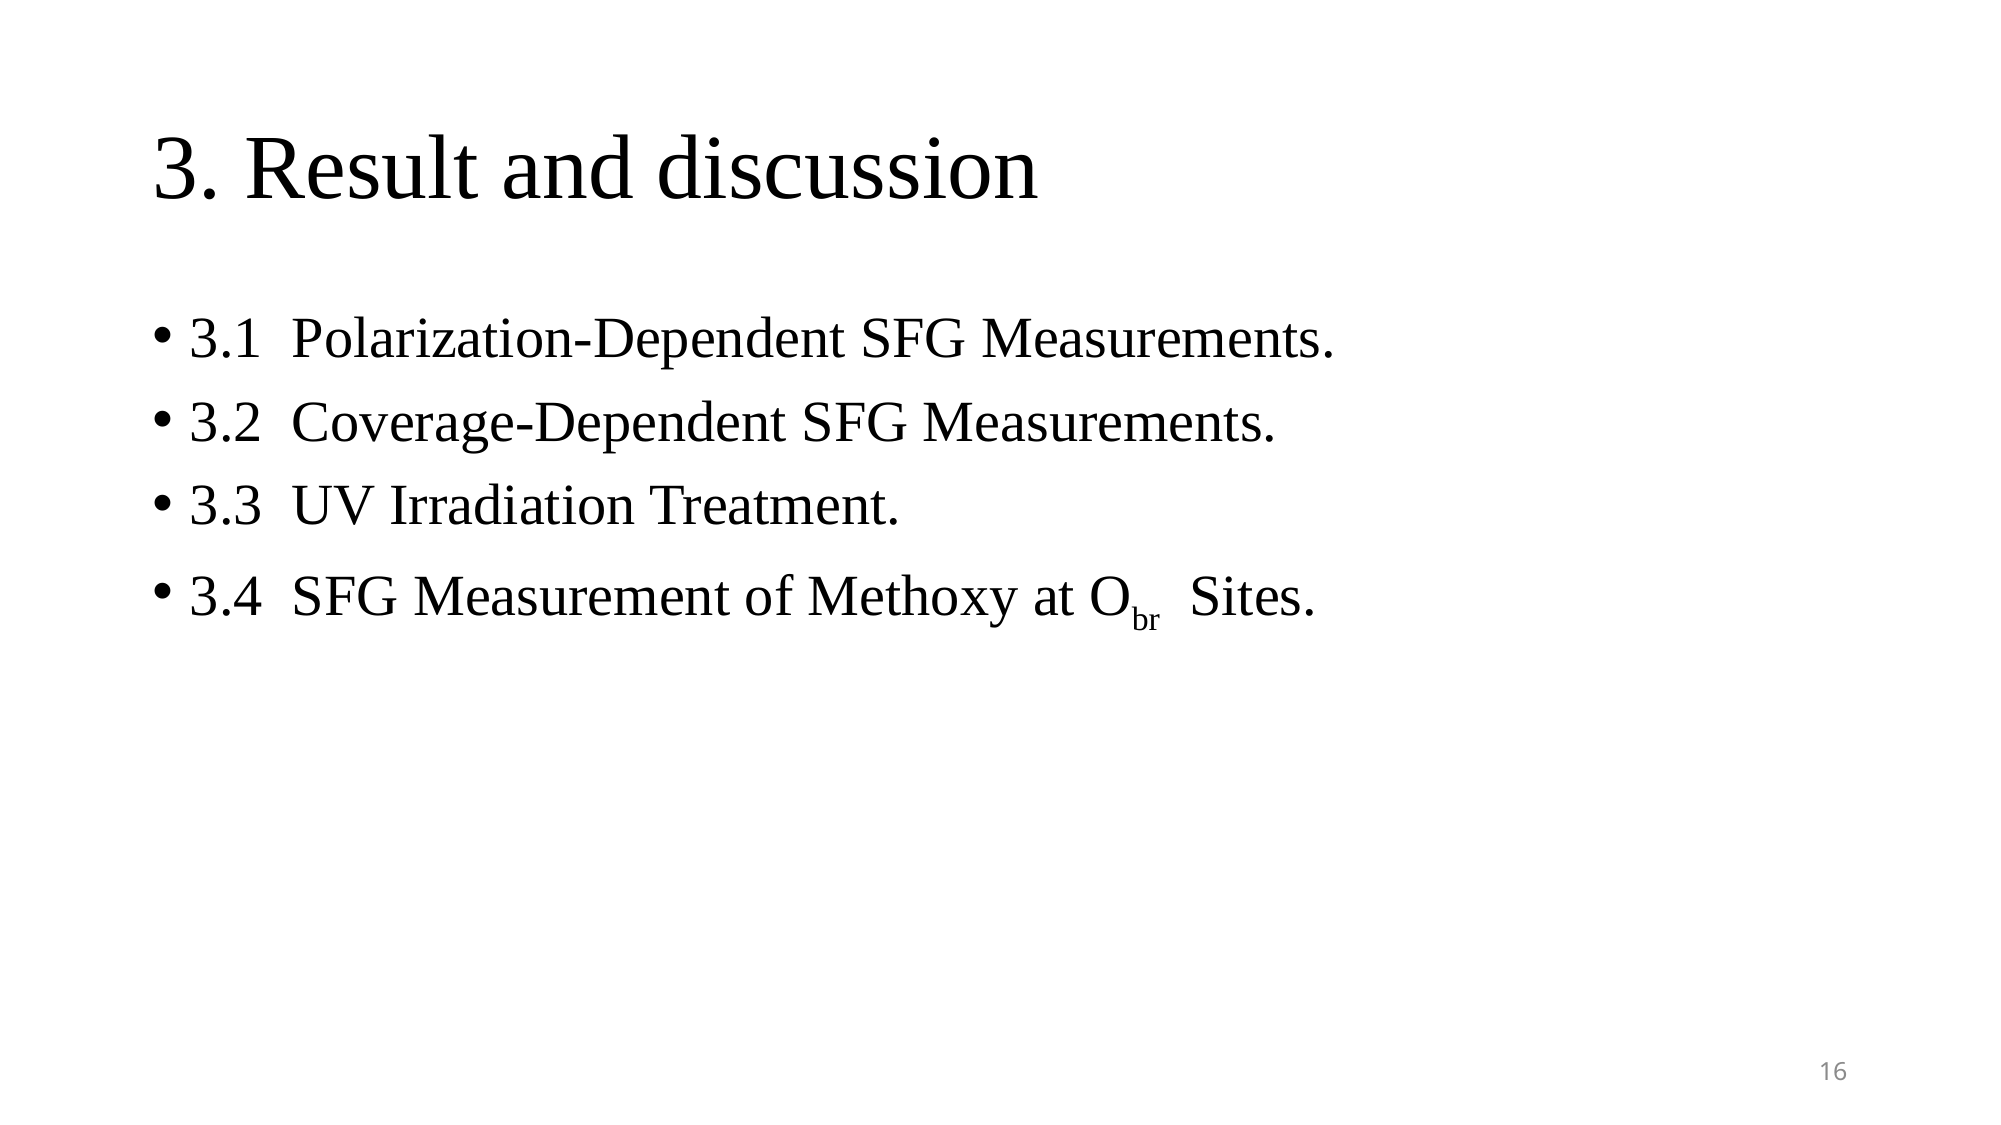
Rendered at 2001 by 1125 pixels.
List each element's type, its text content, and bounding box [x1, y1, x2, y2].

title 3. Result and discussion [137, 59, 1863, 278]
list 3.1 Polarization-Dependent SFG Measurements. 3.2 Coverage-Dependent SFG Measurements. 3.3 UV Irradiation Treatment. 3.4 SFG Measurement of Methoxy at Obr Sites. [137, 299, 1863, 1014]
slide_number 16 [1412, 1042, 1863, 1103]
